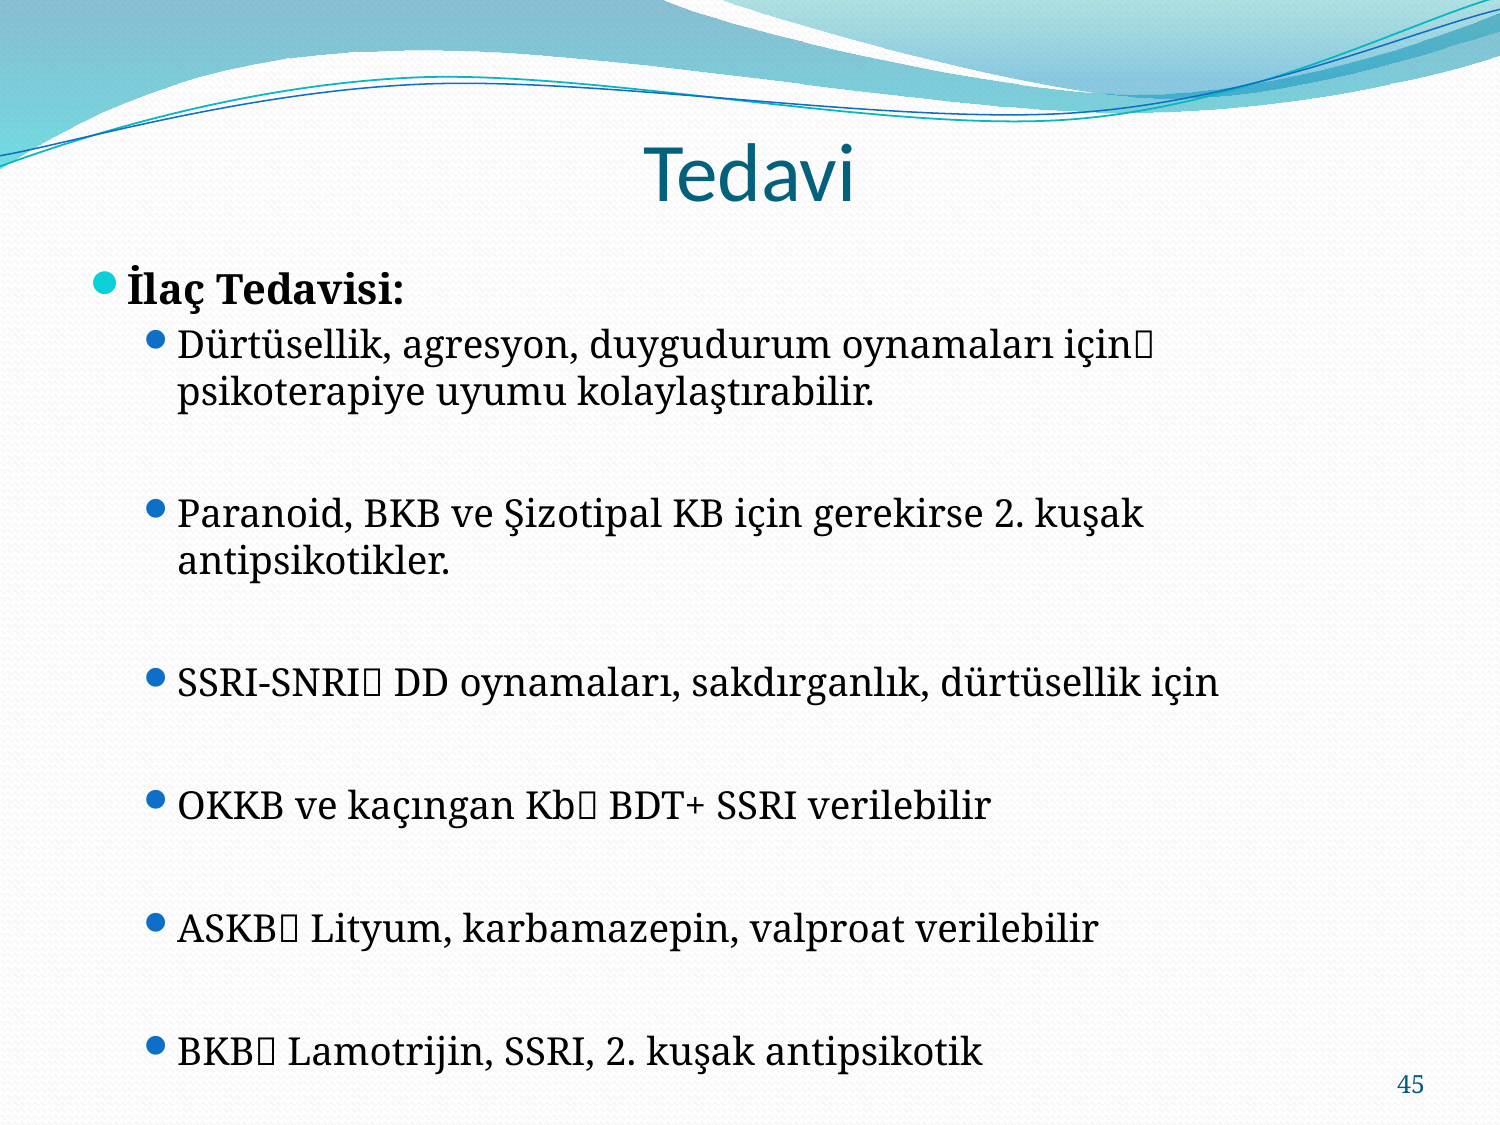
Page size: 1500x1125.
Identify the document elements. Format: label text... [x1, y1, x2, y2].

slide_number 45 [1299, 1042, 1425, 1103]
list İlaç Tedavisi: Dürtüsellik, agresyon, duygudurum oynamaları için psikoterapiye uyumu kolaylaştırabilir. Paranoid, BKB ve Şizotipal KB için gerekirse 2. kuşak antipsikotikler. SSRI-SNRI DD oynamaları, sakdırganlık, dürtüsellik için OKKB ve kaçıngan Kb BDT+ SSRI verilebilir ASKB Lityum, karbamazepin, valproat verilebilir BKB Lamotrijin, SSRI, 2. kuşak antipsikotik [75, 255, 1425, 1083]
title Tedavi [75, 30, 1425, 219]
